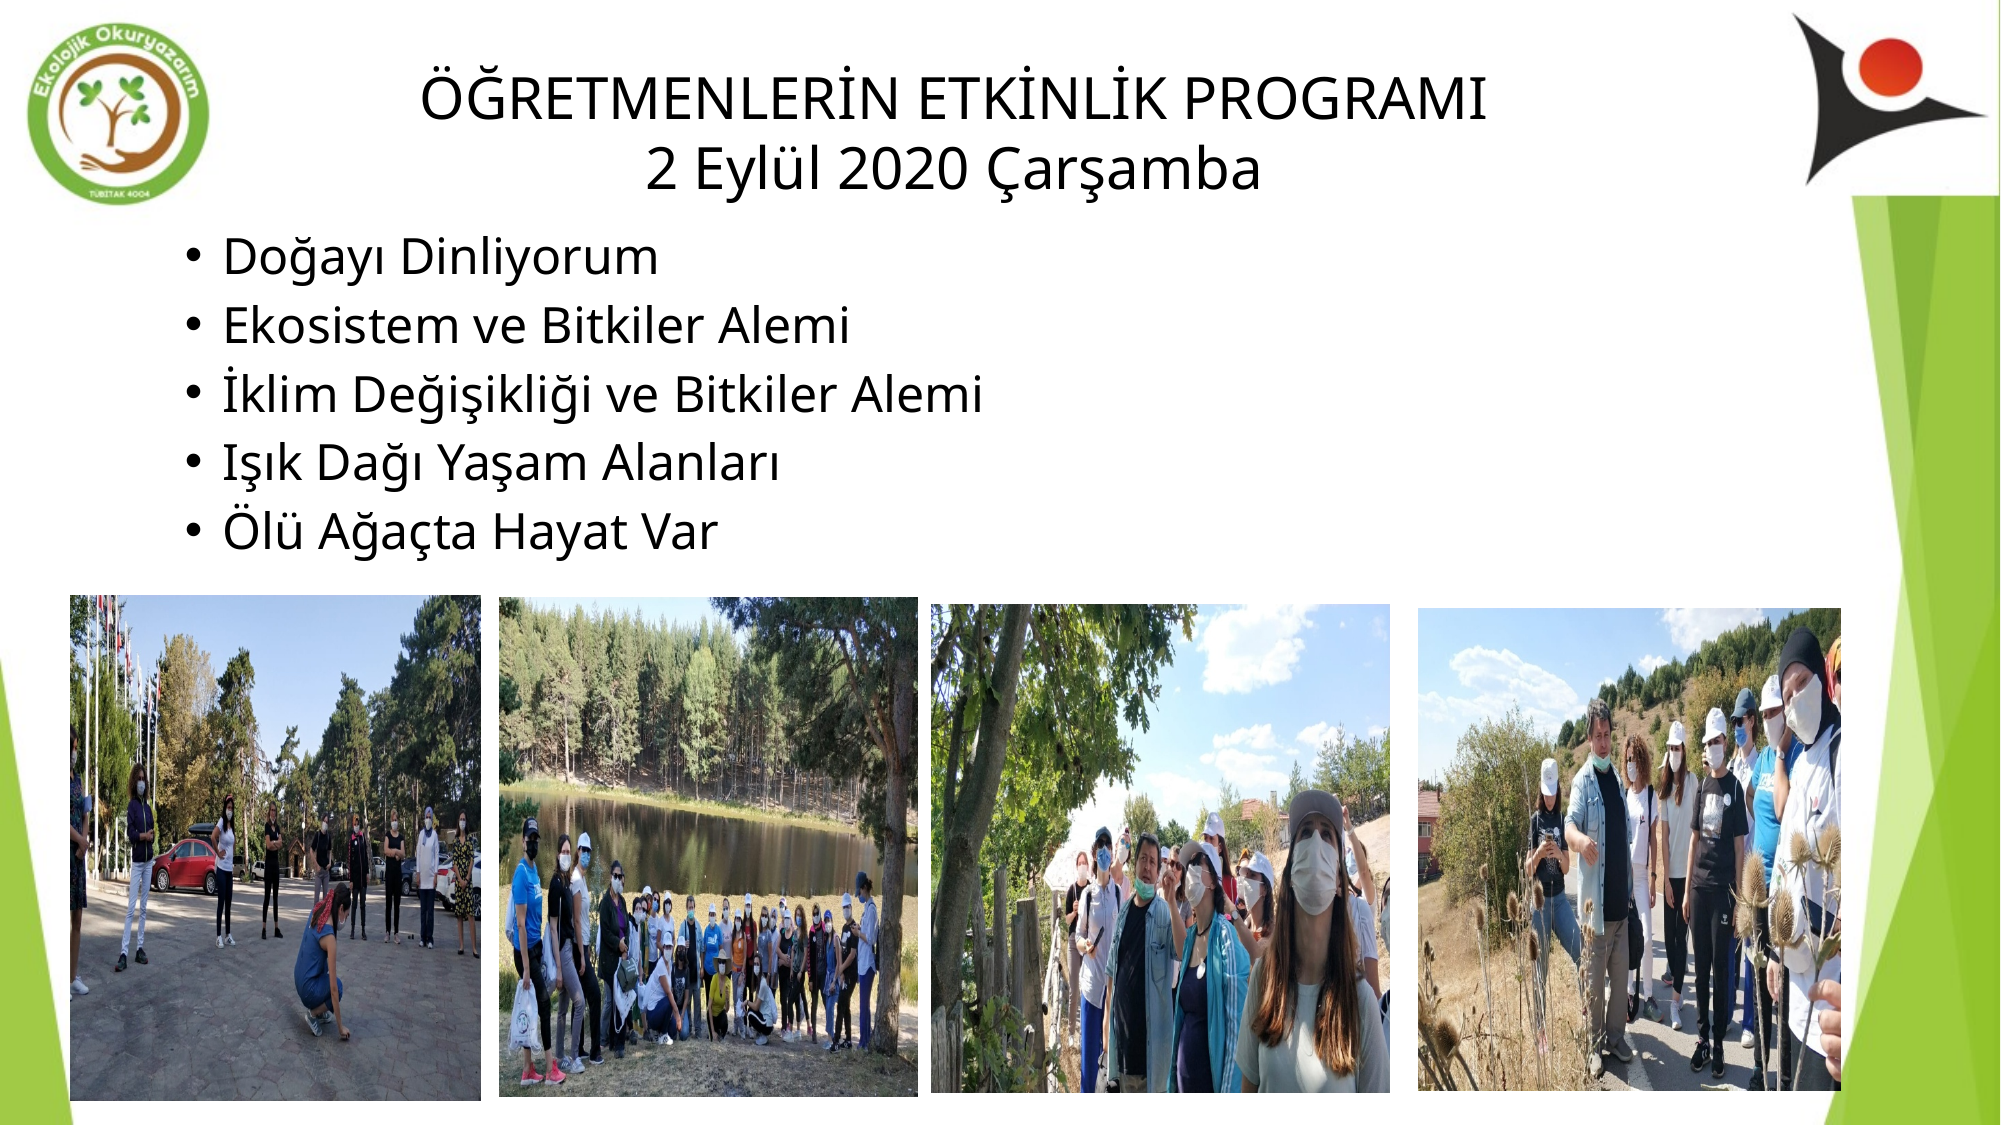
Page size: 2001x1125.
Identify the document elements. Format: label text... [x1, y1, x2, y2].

picture [0, 0, 2001, 1125]
text_box Doğayı Dinliyorum Ekosistem ve Bitkiler Alemi İklim Değişikliği ve Bitkiler Alemi Işık Dağı Yaşam Alanları Ölü Ağaçta Hayat Var [170, 228, 1542, 567]
text_box ÖĞRETMENLERİN ETKİNLİK PROGRAMI 2 Eylül 2020 Çarşamba [214, 54, 1694, 209]
